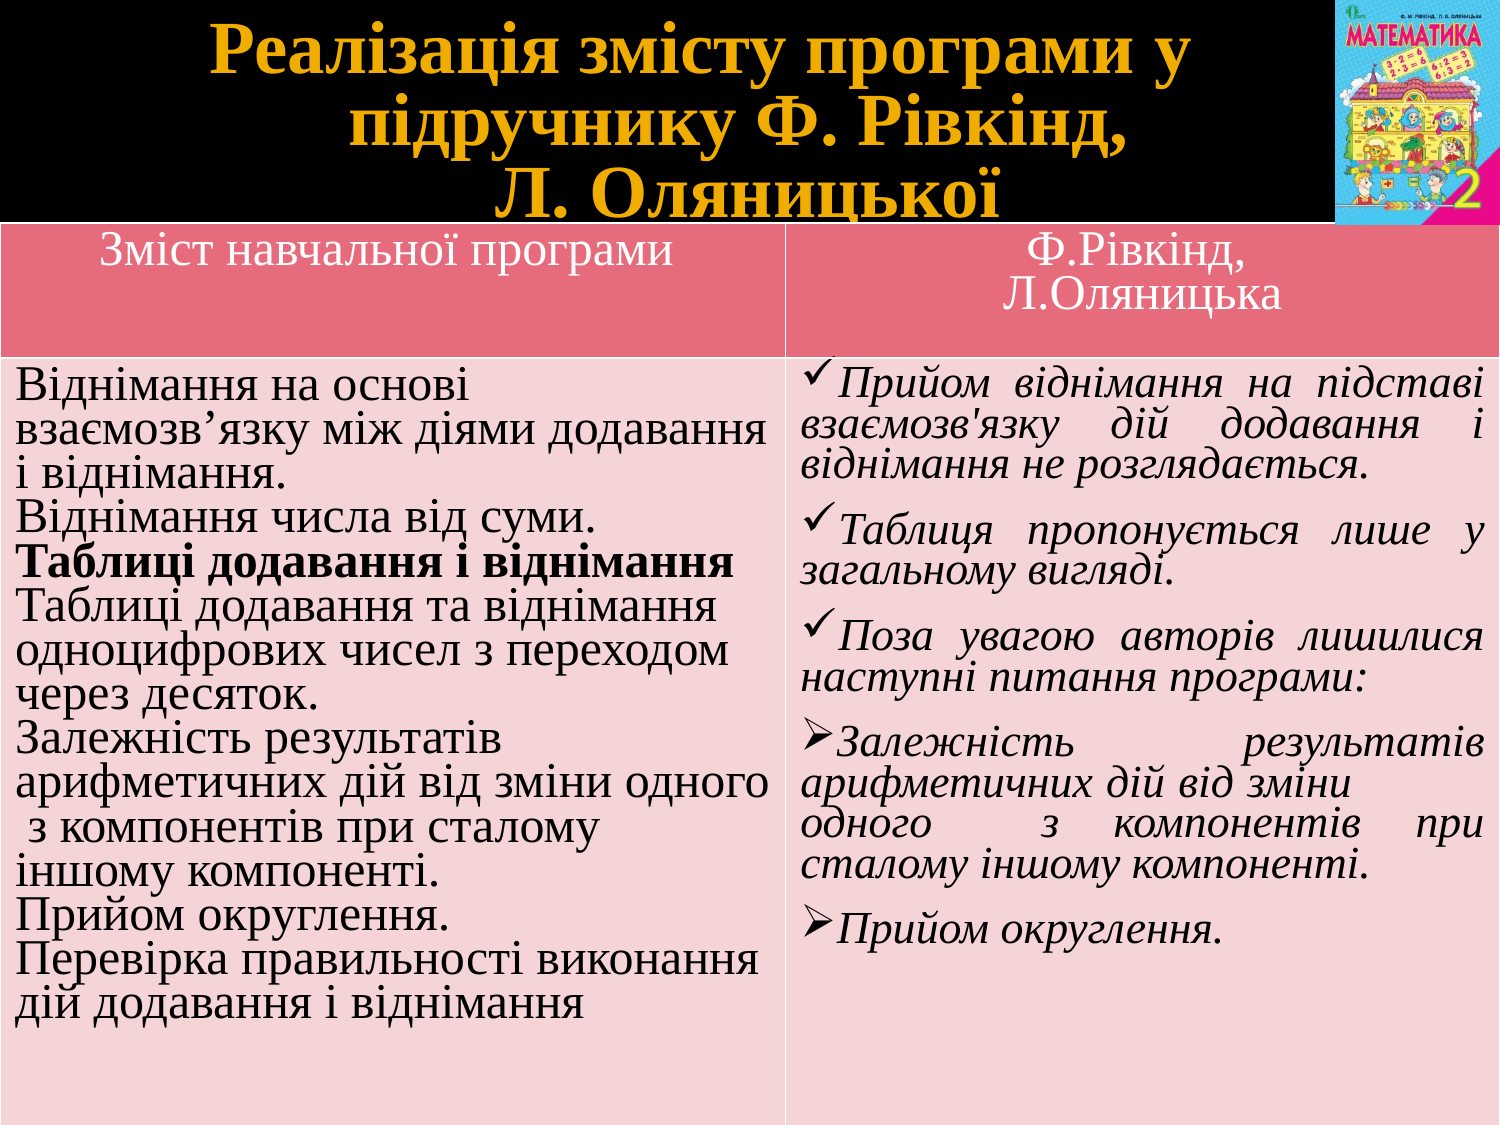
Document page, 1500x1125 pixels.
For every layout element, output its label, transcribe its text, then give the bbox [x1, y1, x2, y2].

title Реалізація змісту програми у підручнику Ф. Рівкінд, Л. Оляницької [0, 83, 1329, 164]
table_cell Віднімання на основі взаємозв’язку між діями додавання і віднімання. Віднімання числа від суми. Таблиці додавання і віднімання Таблиці додавання та віднімання одноцифрових чисел з переходом через десяток. Залежність результатів арифметичних дій від зміни одного з компонентів при сталому іншому компоненті. Прийом округлення. Перевірка правильності виконання дій додавання і віднімання [1, 359, 785, 1125]
table_header Зміст навчальної програми [1, 224, 785, 357]
picture [1335, 0, 1500, 225]
table_cell Прийом віднімання на підставі взаємозв'язку дій додавання і віднімання не розглядається. Таблиця пропонується лише у загальному вигляді. Поза увагою авторів лишилися наступні питання програми: Залежність результатів арифметичних дій від зміни одного з компонентів при сталому іншому компоненті. Прийом округлення. [786, 359, 1499, 1125]
table_header Ф.Рівкінд, Л.Оляницька [786, 224, 1499, 357]
